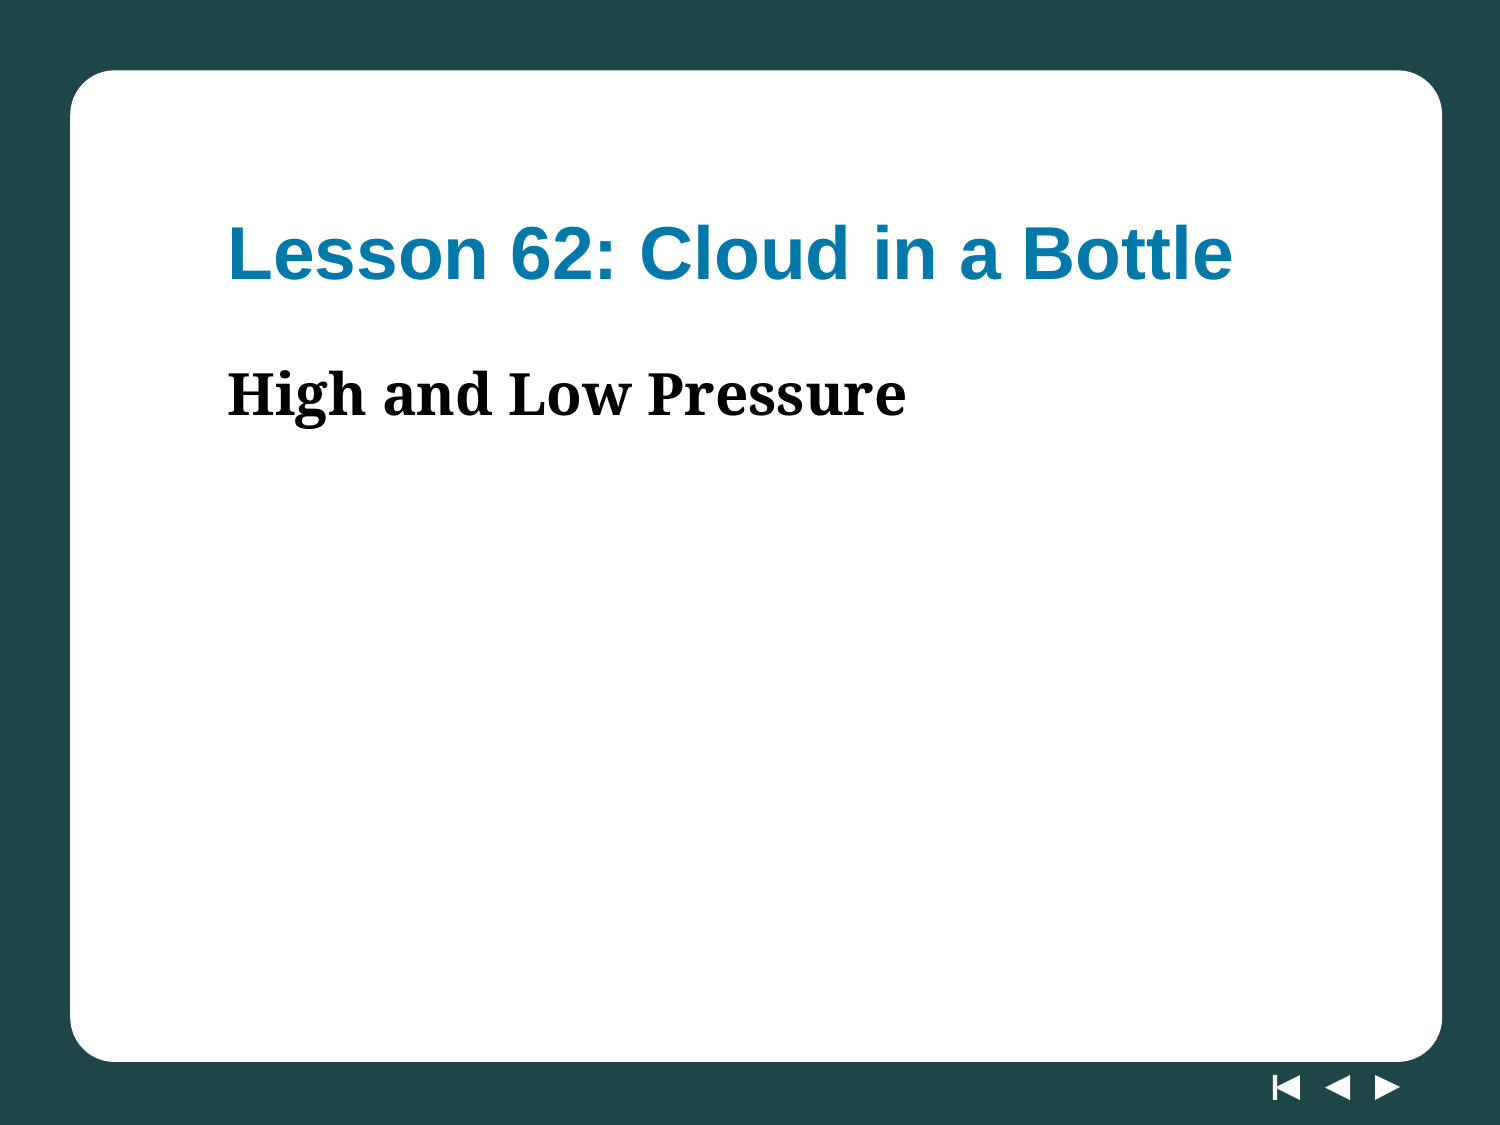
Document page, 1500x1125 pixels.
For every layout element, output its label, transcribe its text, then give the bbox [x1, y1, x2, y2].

title Lesson 62: Cloud in a Bottle [212, 174, 1425, 325]
list High and Low Pressure [212, 350, 1388, 988]
